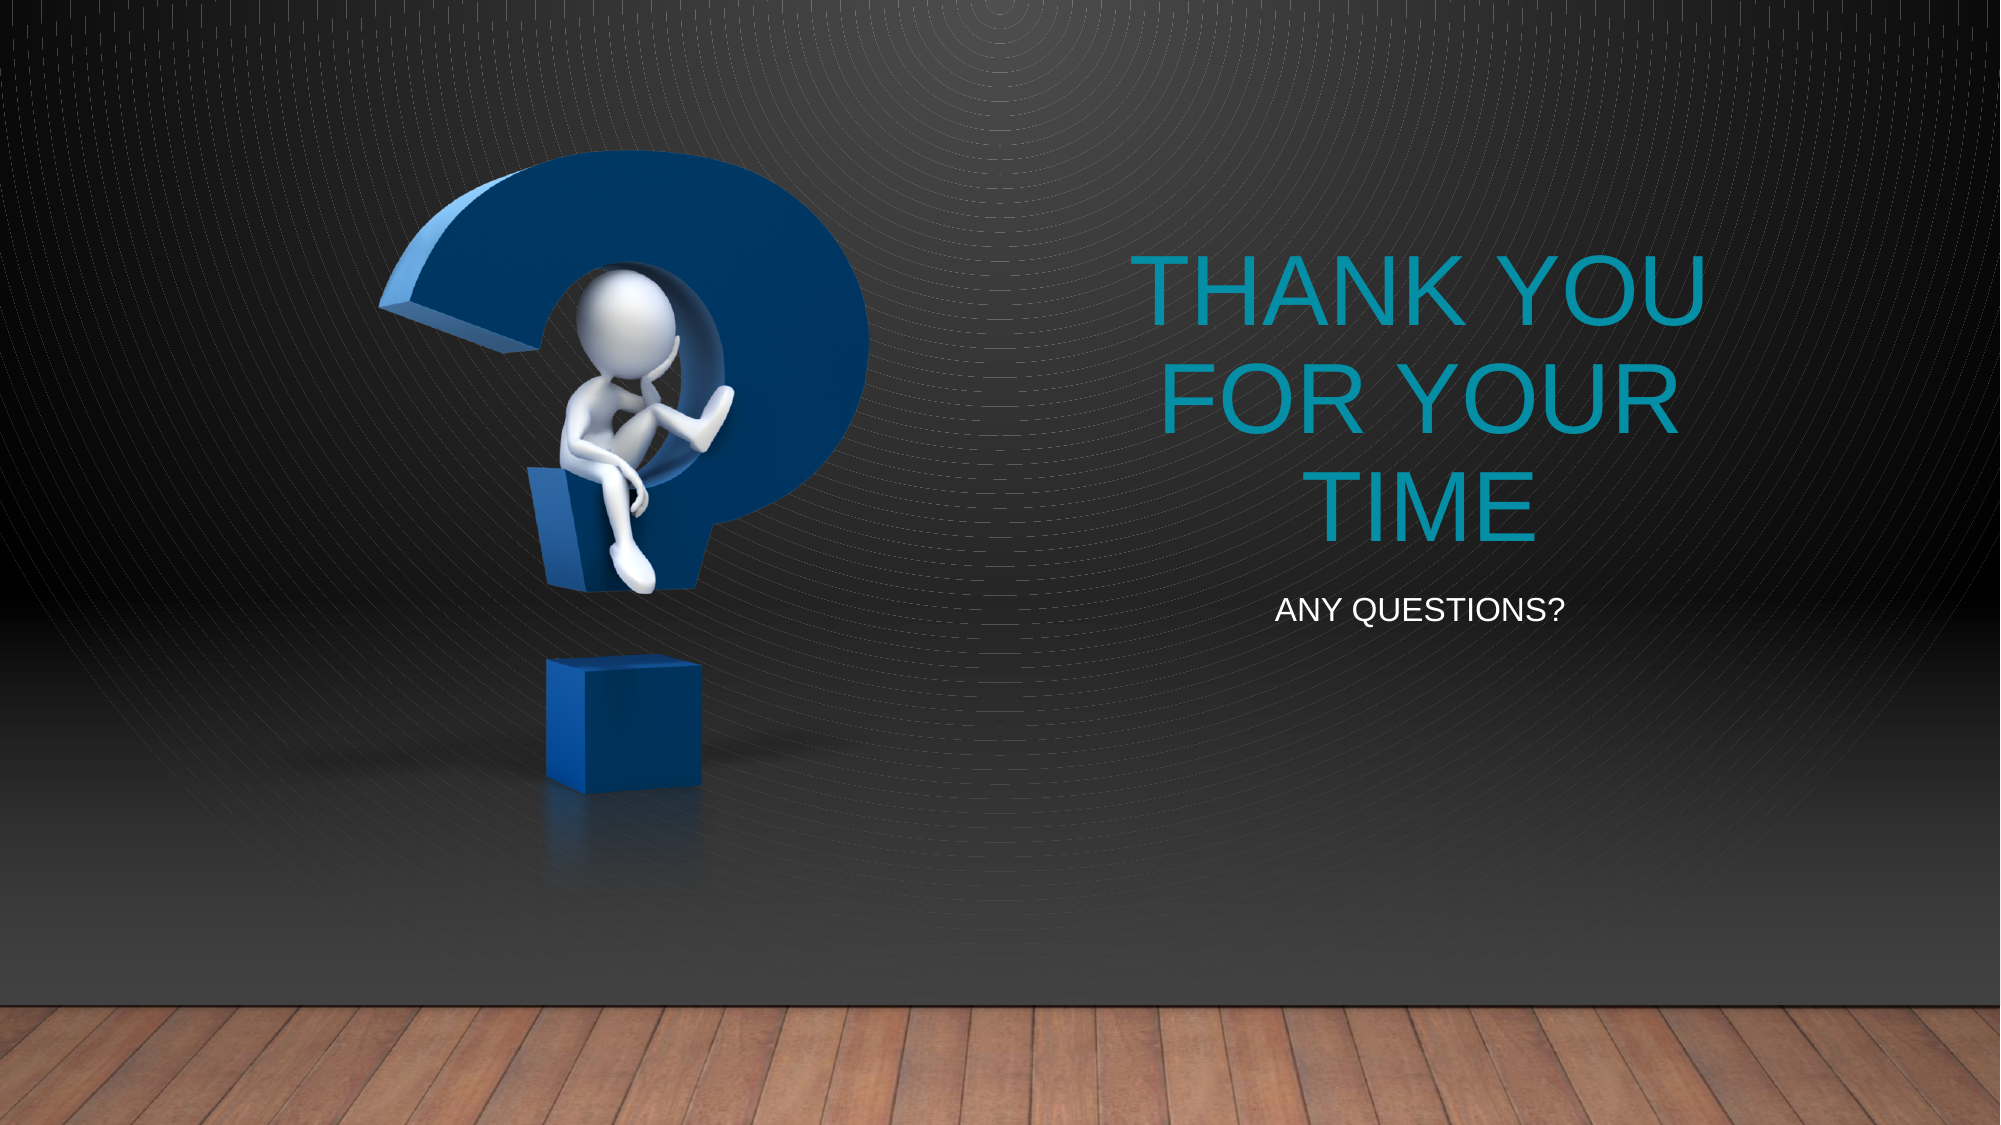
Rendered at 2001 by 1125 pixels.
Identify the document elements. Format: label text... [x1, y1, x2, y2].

text_box [0, 593, 2000, 1005]
title Thank you for your time [1079, 158, 1763, 564]
picture [0, 1008, 2000, 1125]
picture [221, 131, 964, 897]
list Any questions? [1078, 565, 1763, 843]
